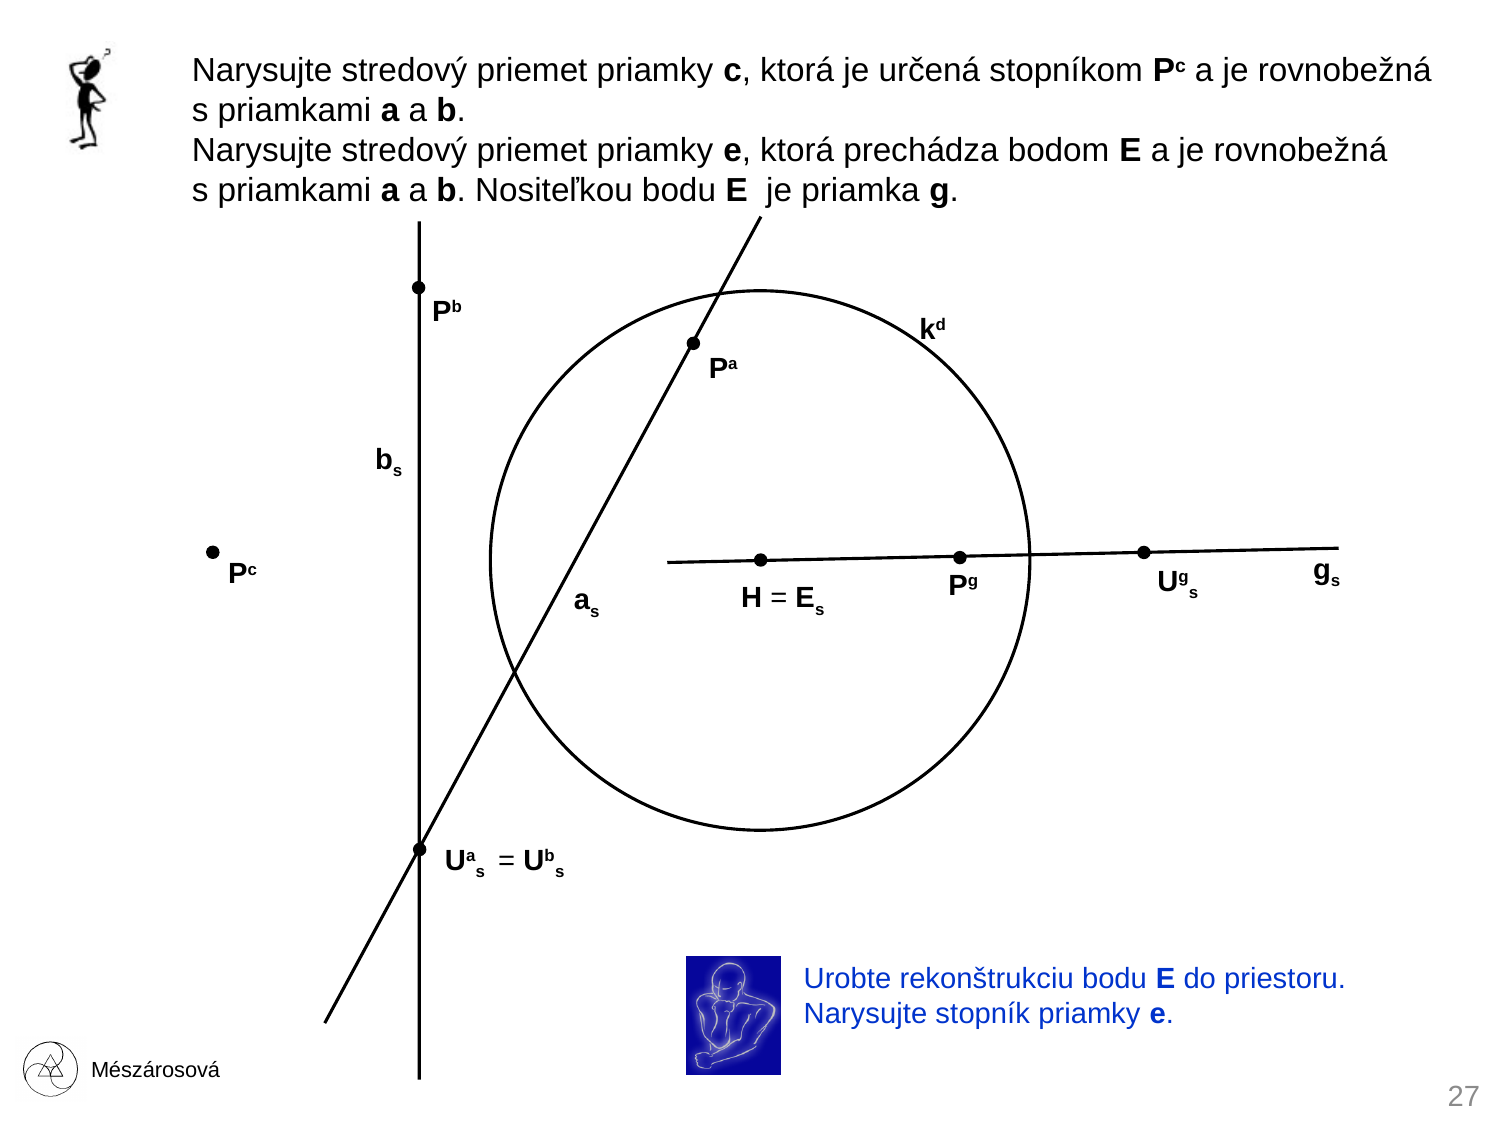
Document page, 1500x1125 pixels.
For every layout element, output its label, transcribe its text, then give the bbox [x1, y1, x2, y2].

text_box Pb [417, 284, 478, 335]
slide_number 27 [1429, 1068, 1496, 1120]
text_box Narysujte stredový priemet priamky c, ktorá je určená stopníkom Pc a je rovnobežná s priamkami a a b. Narysujte stredový priemet priamky e, ktorá prechádza bodom E a je rovnobežná s priamkami a a b. Nositeľkou bodu E je priamka g. [177, 41, 1468, 216]
text_box as [559, 573, 615, 628]
picture [685, 956, 781, 1076]
text_box Ugs [1134, 572, 1214, 609]
text_box [490, 290, 1030, 831]
text_box Pg [933, 572, 994, 609]
text_box kd [904, 302, 962, 353]
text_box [666, 547, 1339, 563]
text_box [412, 281, 424, 294]
text_box [206, 546, 216, 559]
text_box Urobte rekonštrukciu bodu E do priestoru. Narysujte stopník priamky e. [788, 952, 1400, 1037]
text_box Pa [693, 342, 753, 392]
text_box = Ubs [483, 833, 580, 889]
text_box = Es [755, 572, 840, 626]
text_box Uas [430, 833, 483, 888]
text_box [15, 1036, 238, 1102]
text_box Pc [213, 547, 273, 598]
text_box H [726, 572, 755, 621]
text_box [413, 843, 426, 856]
text_box [687, 337, 700, 350]
picture [40, 41, 136, 156]
text_box bs [360, 432, 418, 488]
text_box gs [1298, 542, 1356, 598]
